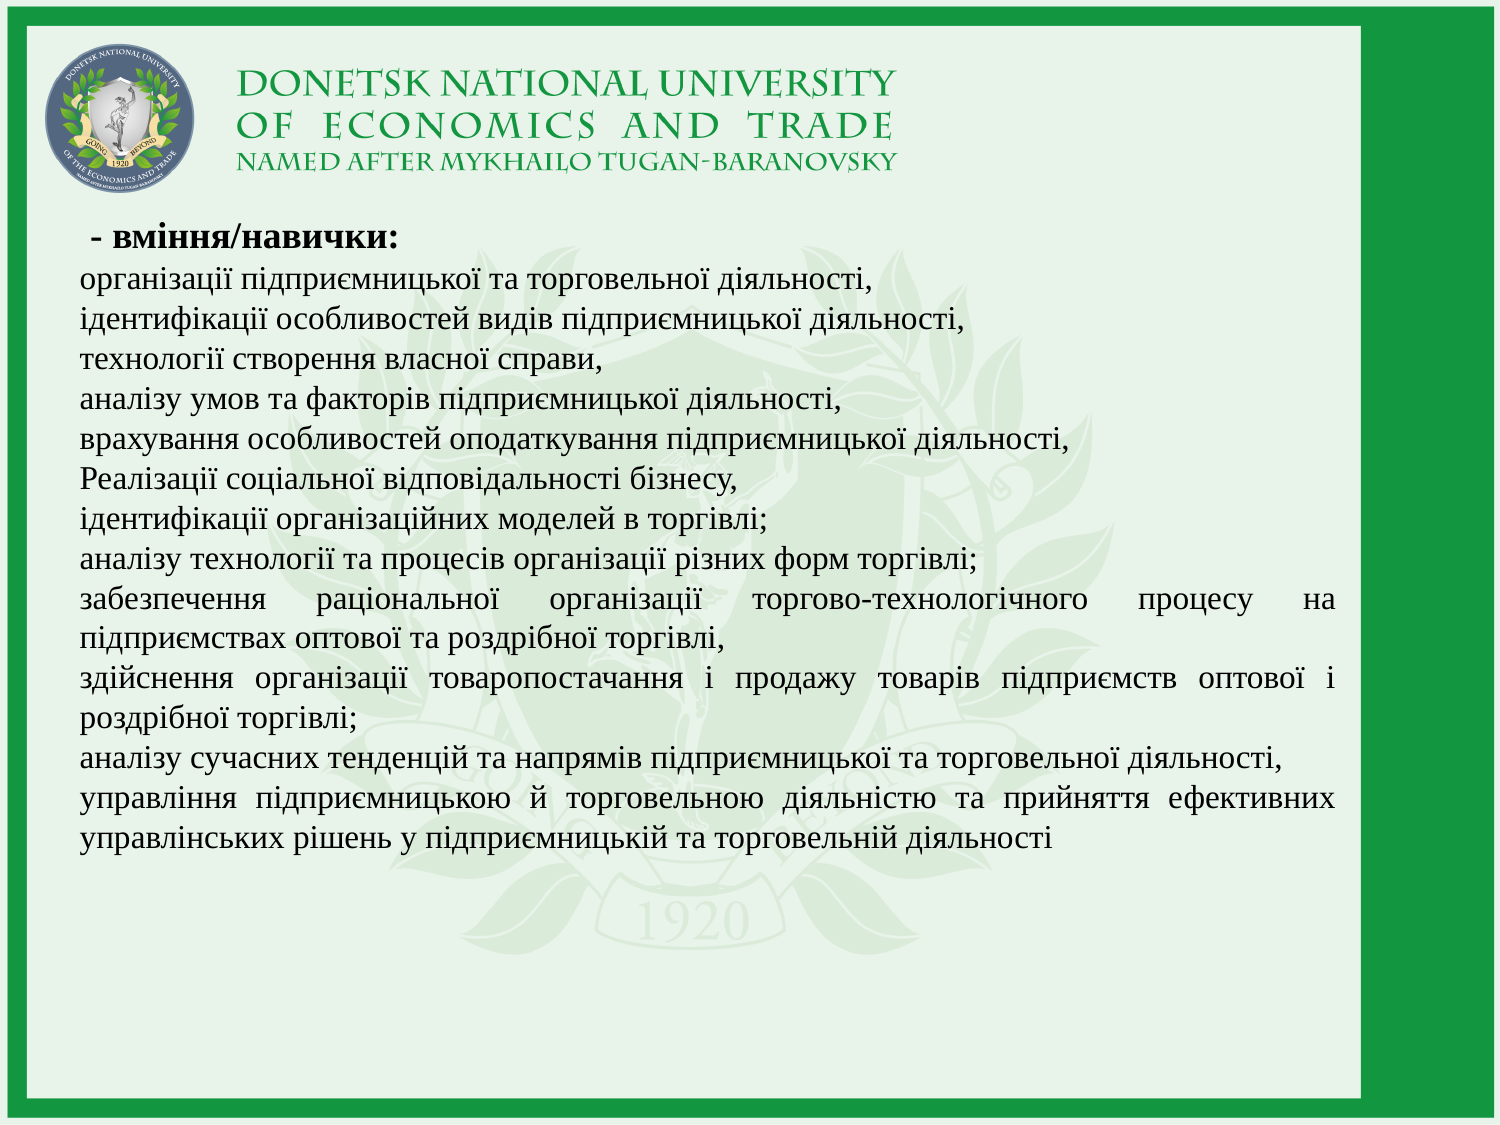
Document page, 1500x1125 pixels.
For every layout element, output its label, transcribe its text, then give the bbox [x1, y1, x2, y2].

text_box - вміння/навички: організації підприємницької та торговельної діяльності, ідентифікації особливостей видів підприємницької діяльності, технології створення власної справи, аналізу умов та факторів підприємницької діяльності, врахування особливостей оподаткування підприємницької діяльності, Реалізації соціальної відповідальності бізнесу, ідентифікації організаційних моделей в торгівлі; аналізу технології та процесів організації різних форм торгівлі; забезпечення раціональної організації торгово-технологічного процесу на підприємствах оптової та роздрібної торгівлі, здійснення організації товаропостачання і продажу товарів підприємств оптової і роздрібної торгівлі; аналізу сучасних тенденцій та напрямів підприємницької та торговельної діяльності, управління підприємницькою й торговельною діяльністю та прийняття ефективних управлінських рішень у підприємницькій та торговельній діяльності [64, 148, 1353, 863]
picture [0, 0, 1500, 1125]
